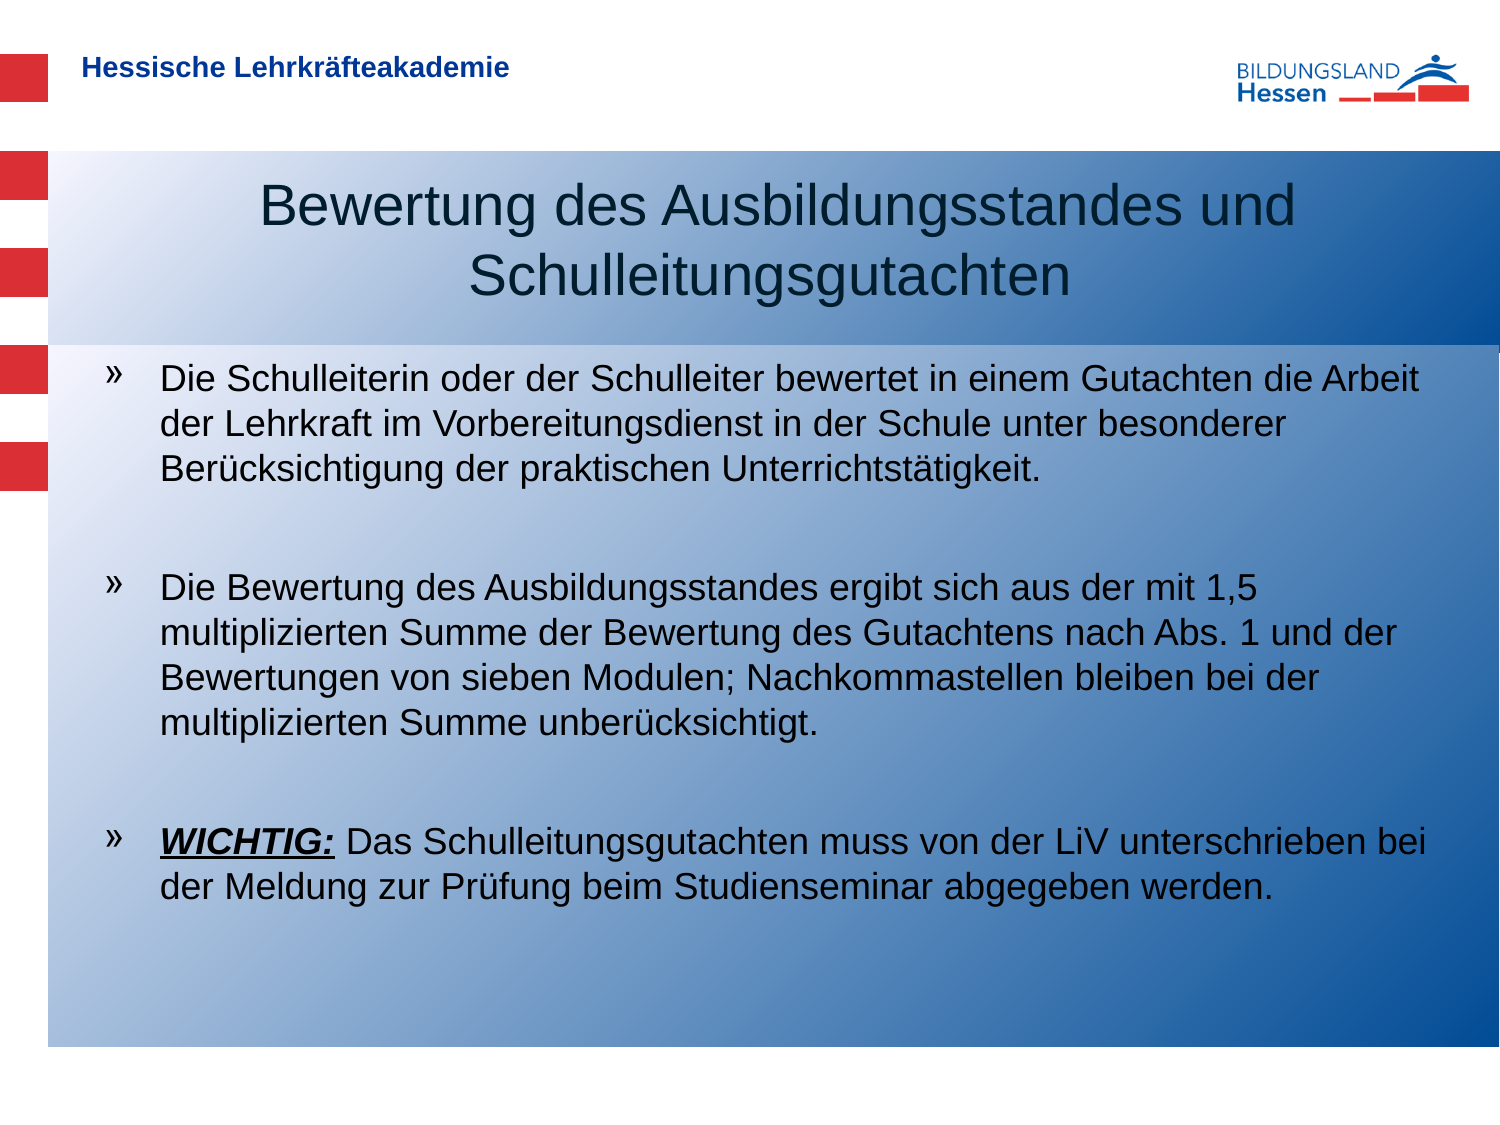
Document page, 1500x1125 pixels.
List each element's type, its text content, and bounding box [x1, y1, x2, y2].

picture [1238, 54, 1469, 102]
list Die Schulleiterin oder der Schulleiter bewertet in einem Gutachten die Arbeit der Lehrkraft im Vorbereitungsdienst in der Schule unter besonderer Berücksichtigung der praktischen Unterrichtstätigkeit. Die Bewertung des Ausbildungsstandes ergibt sich aus der mit 1,5 multiplizierten Summe der Bewertung des Gutachtens nach Abs. 1 und der Bewertungen von sieben Modulen; Nachkommastellen bleiben bei der multiplizierten Summe unberücksichtigt. WICHTIG: Das Schulleitungsgutachten muss von der LiV unterschrieben bei der Meldung zur Prüfung beim Studienseminar abgegeben werden. [88, 345, 1469, 1048]
title Bewertung des Ausbildungsstandes und Schulleitungsgutachten [86, 146, 1472, 309]
